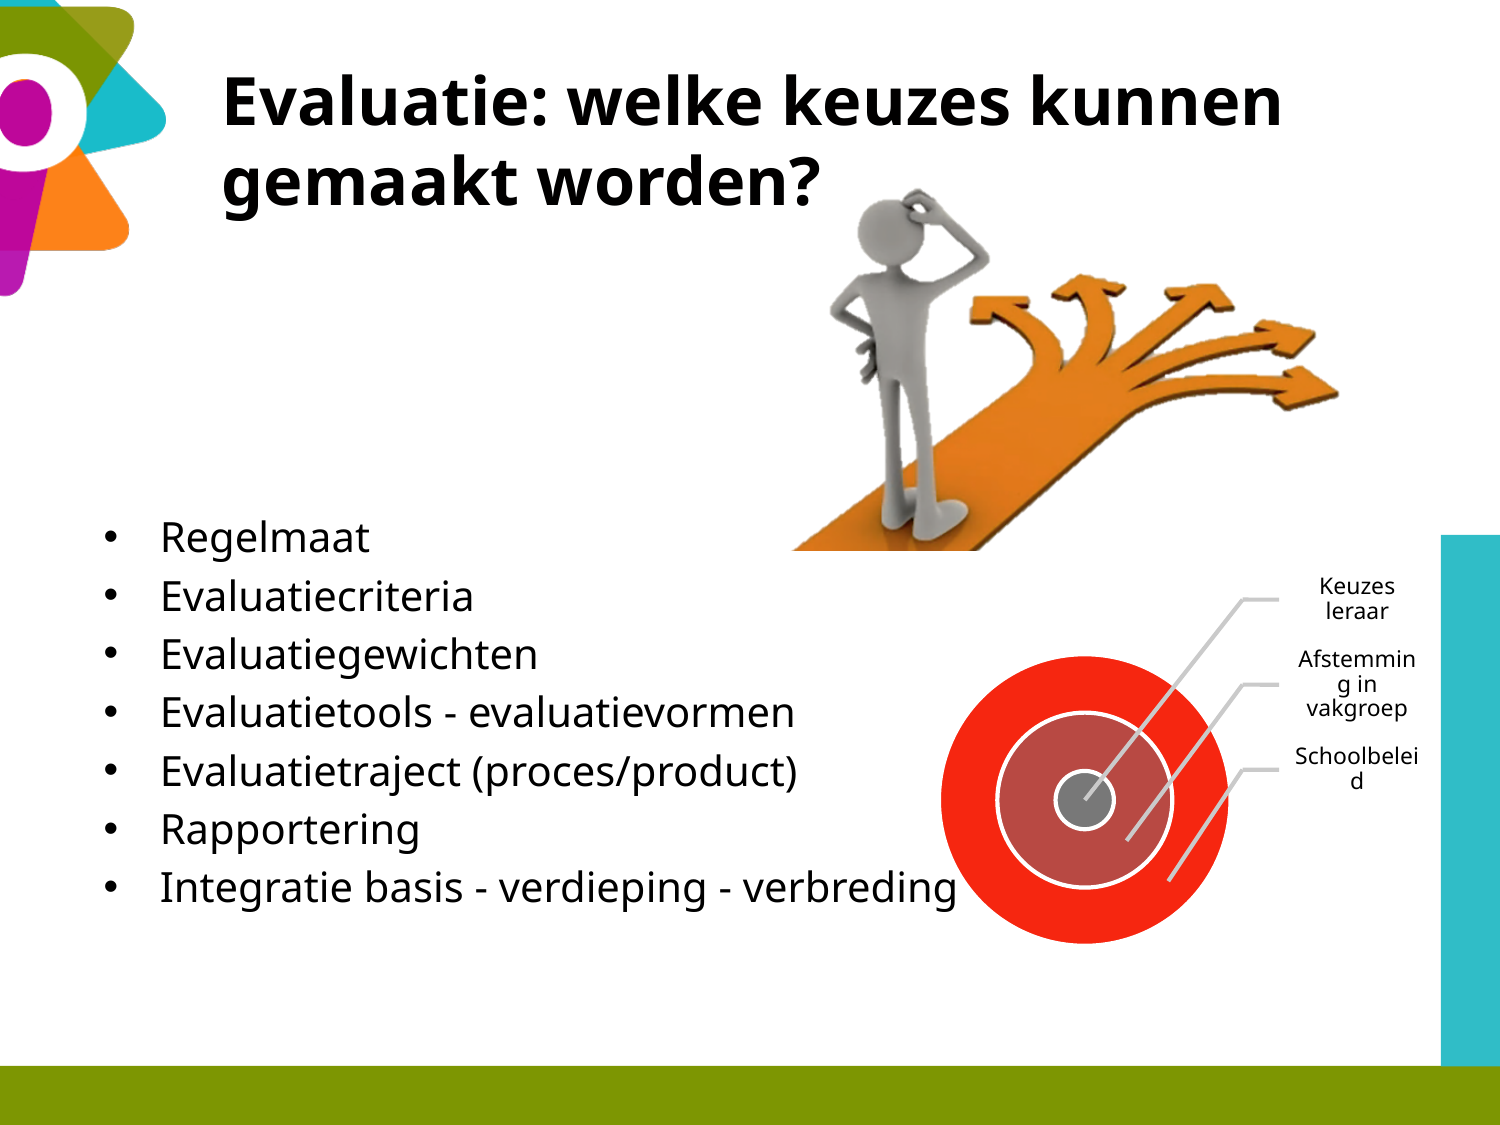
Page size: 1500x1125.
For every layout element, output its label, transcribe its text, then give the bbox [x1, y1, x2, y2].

list Regelmaat Evaluatiecriteria Evaluatiegewichten Evaluatietools - evaluatievormen Evaluatietraject (proces/product) Rapportering Integratie basis - verdieping - verbreding [88, 503, 995, 1025]
title Evaluatie: welke keuzes kunnen gemaakt worden? [206, 45, 1425, 233]
picture [785, 148, 1372, 551]
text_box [938, 550, 1426, 953]
picture [0, 0, 172, 440]
